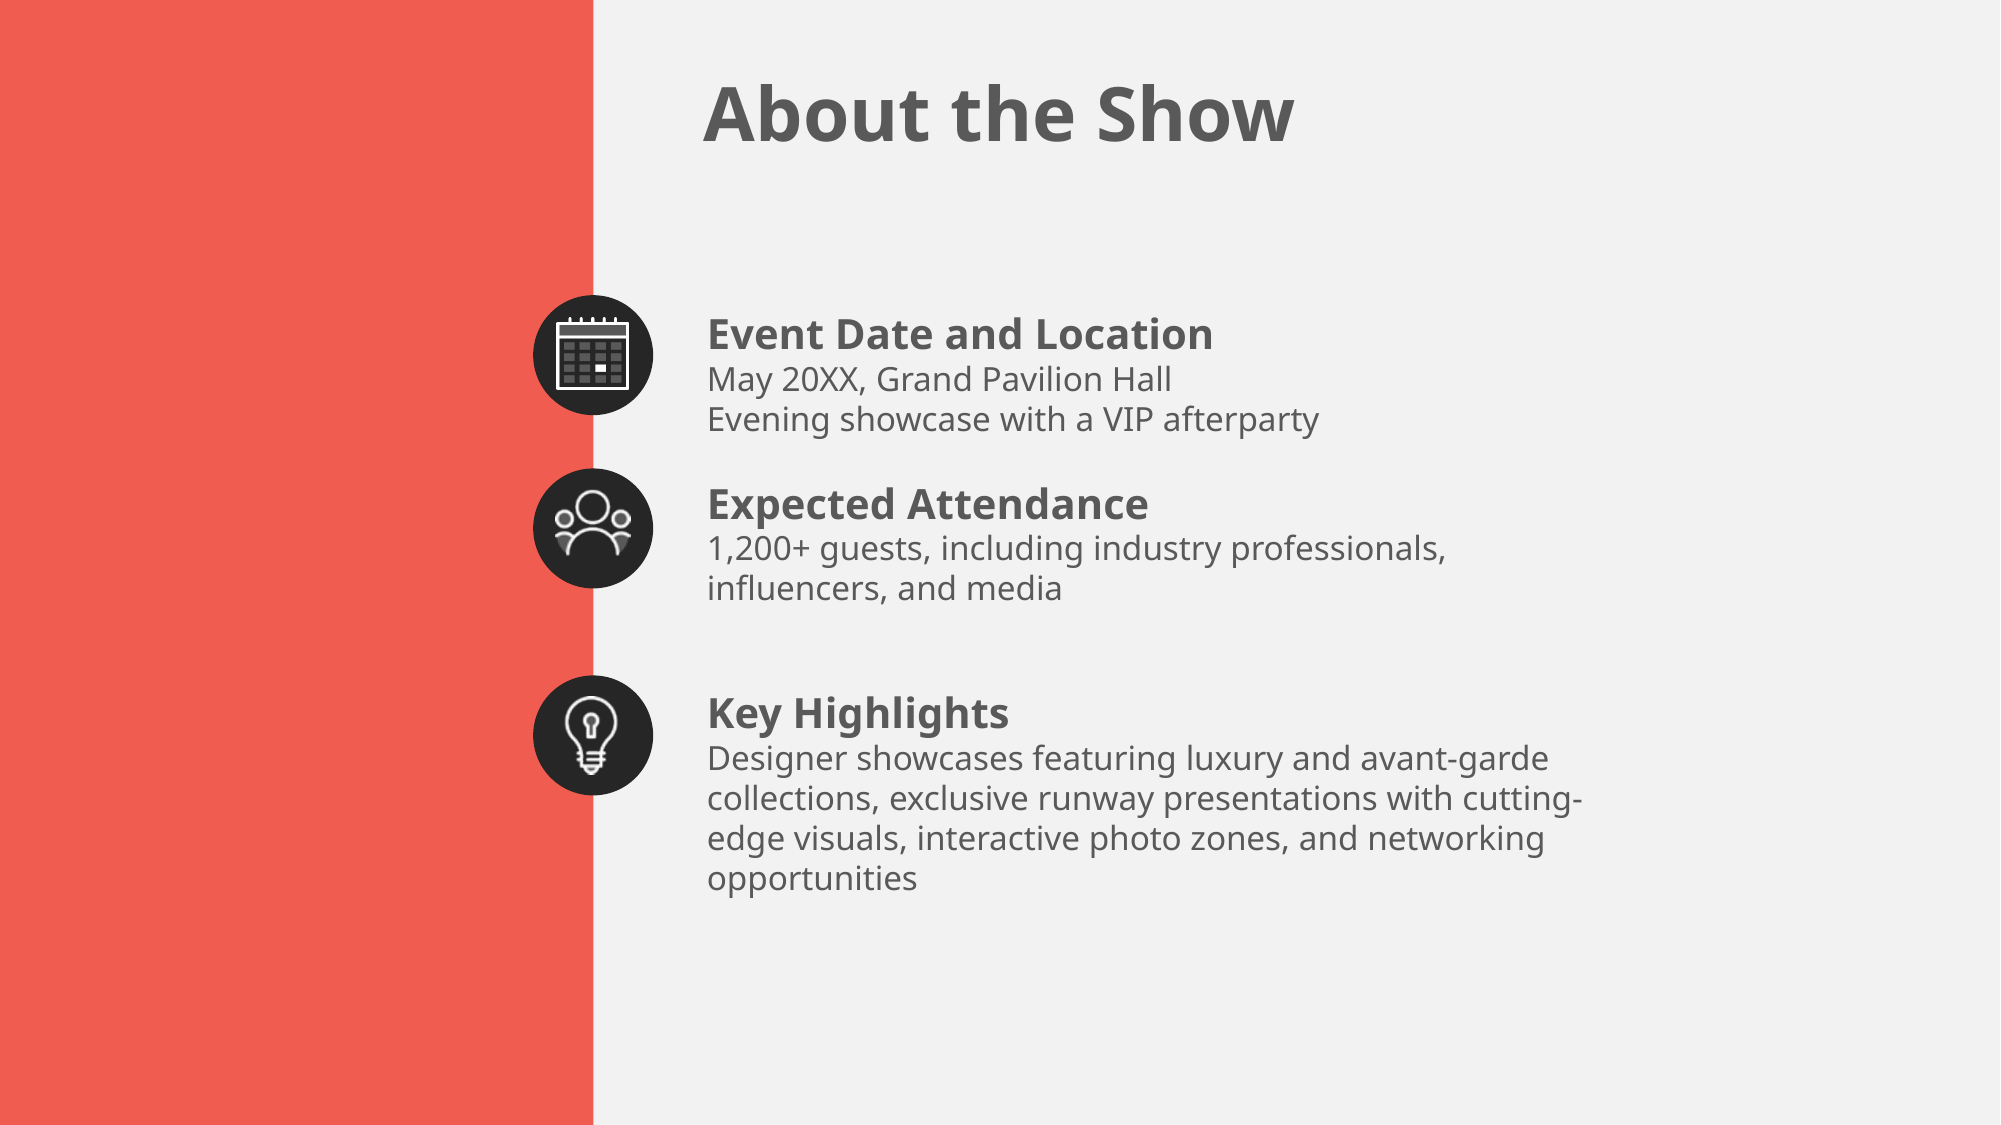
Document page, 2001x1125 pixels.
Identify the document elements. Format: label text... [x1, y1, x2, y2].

text_box [0, 0, 594, 1125]
picture [556, 317, 629, 390]
picture [555, 485, 631, 561]
picture [552, 696, 631, 775]
text_box [532, 294, 655, 417]
text_box Event Date and Location May 20XX, Grand Pavilion Hall Evening showcase with a VIP afterparty Expected Attendance 1,200+ guests, including industry professionals, influencers, and media Key Highlights Designer showcases featuring luxury and avant-garde collections, exclusive runway presentations with cutting-edge visuals, interactive photo zones, and networking opportunities [691, 300, 1654, 905]
text_box [532, 674, 655, 797]
text_box [532, 467, 655, 590]
text_box About the Show [575, 59, 1425, 165]
